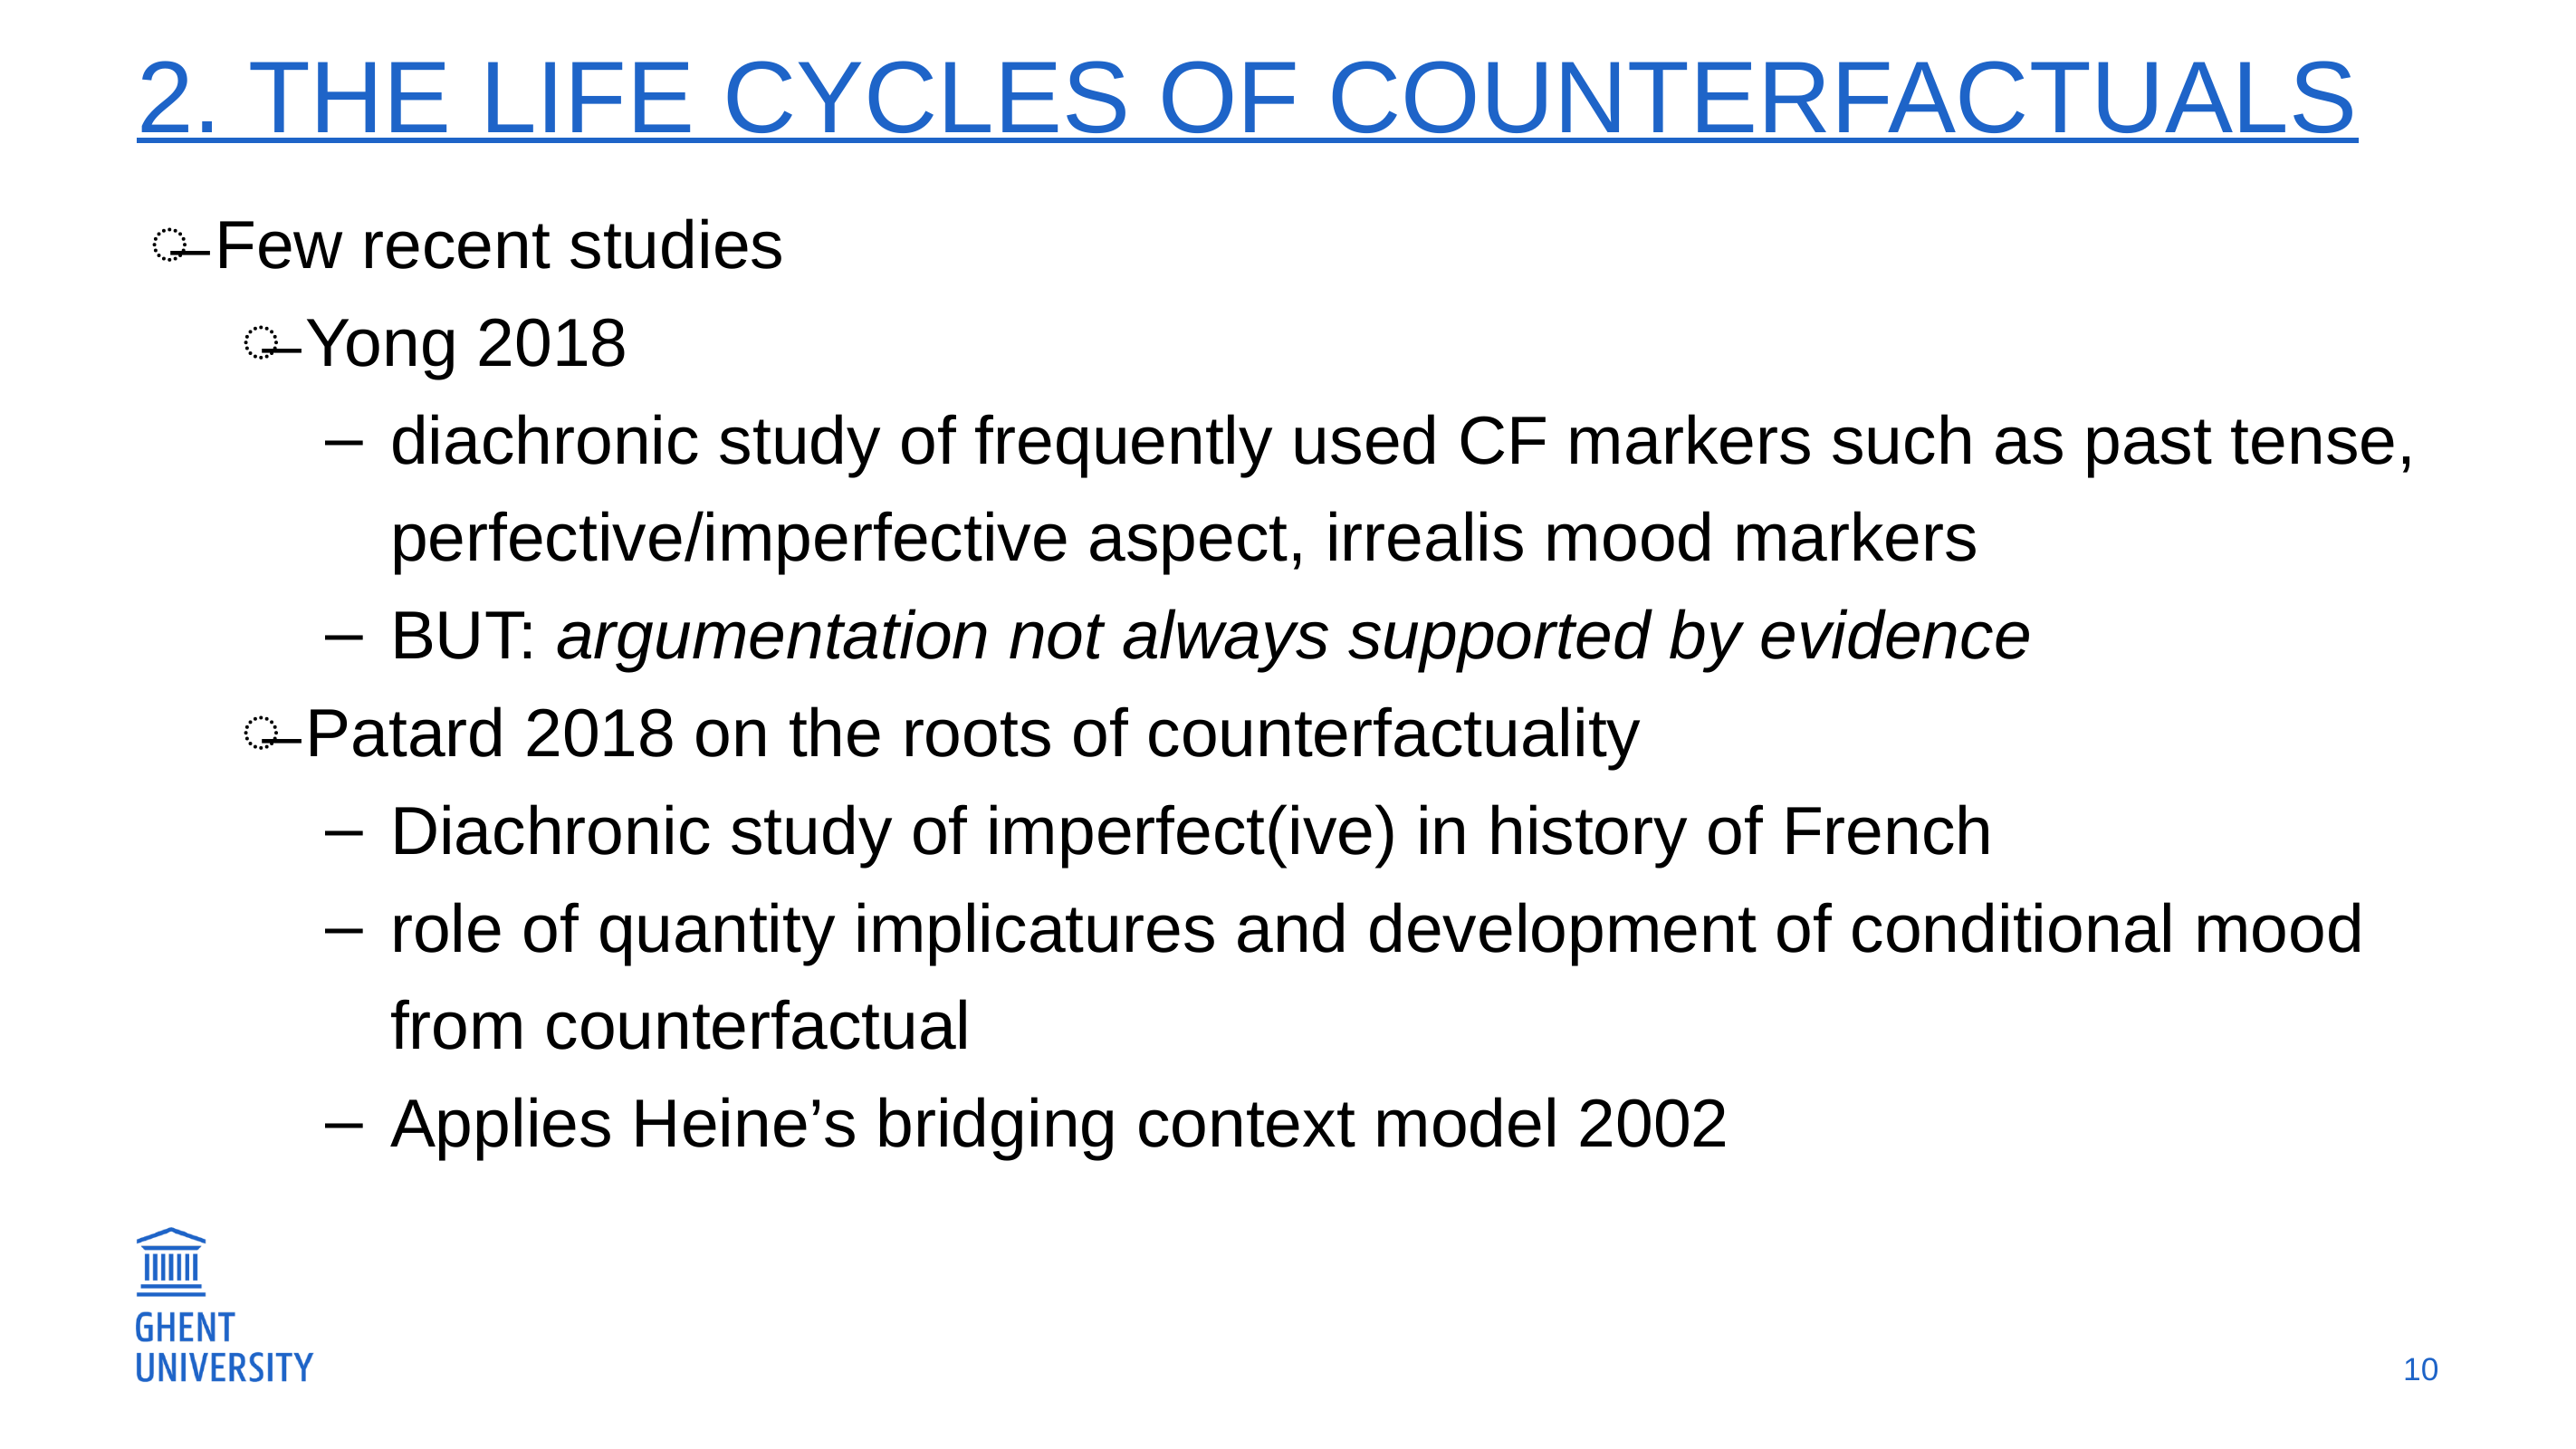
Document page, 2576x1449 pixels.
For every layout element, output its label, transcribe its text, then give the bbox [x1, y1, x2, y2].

list Few recent studies Yong 2018 diachronic study of frequently used CF markers such as past tense, perfective/imperfective aspect, irrealis mood markers BUT: argumentation not always supported by evidence Patard 2018 on the roots of counterfactuality Diachronic study of imperfect(ive) in history of French role of quantity implicatures and development of conditional mood from counterfactual Applies Heine’s bridging context model 2002 [124, 177, 2456, 1173]
picture [68, 1175, 411, 1449]
slide_number 10 [2315, 1329, 2453, 1407]
title 2. The life cycles of counterfactuals [123, 37, 2456, 166]
